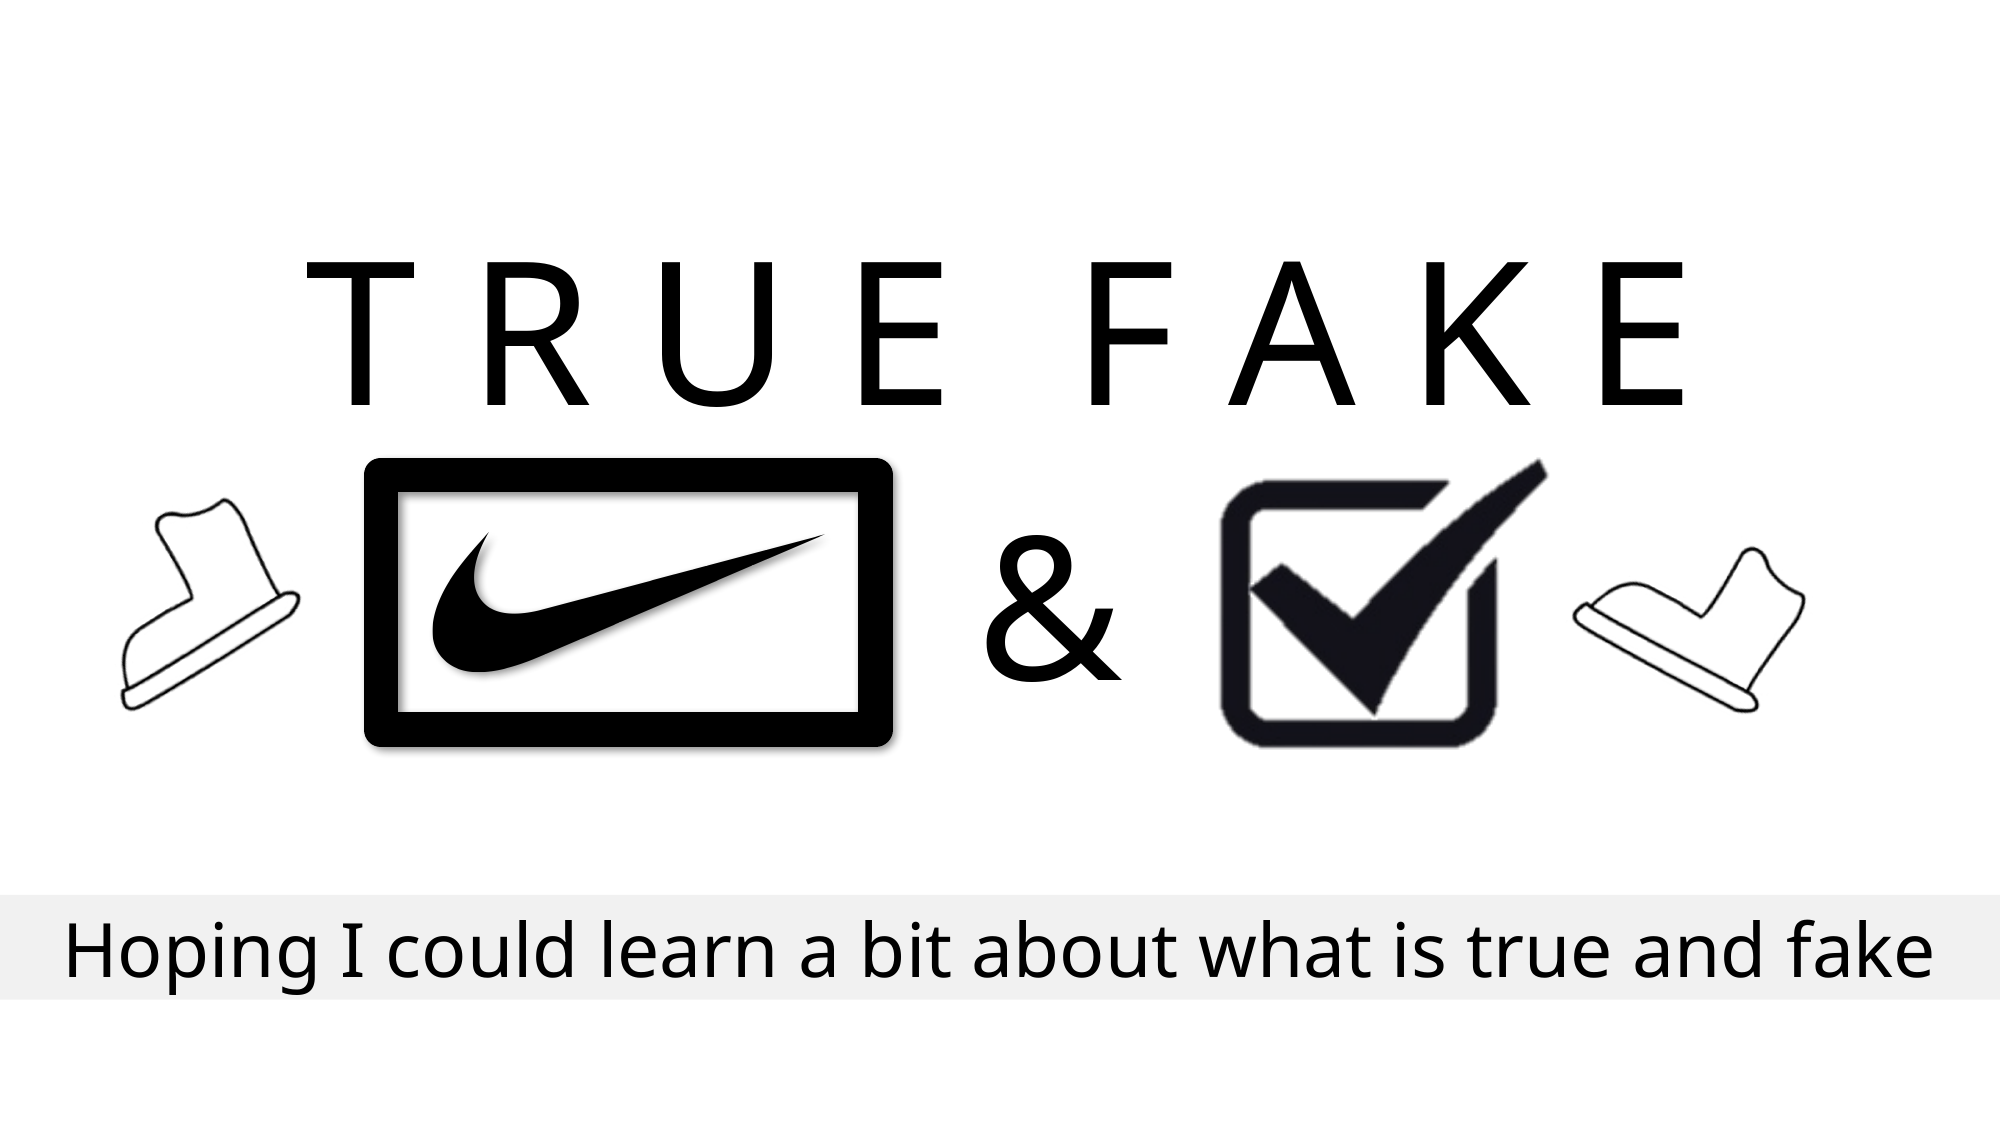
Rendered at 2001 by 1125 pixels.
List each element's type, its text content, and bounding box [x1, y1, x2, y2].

picture [1577, 505, 1838, 733]
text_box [320, 198, 940, 713]
text_box & [961, 473, 1072, 729]
picture [31, 460, 320, 731]
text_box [1072, 198, 1695, 770]
text_box Hoping I could learn a bit about what is true and fake [0, 894, 2000, 1000]
